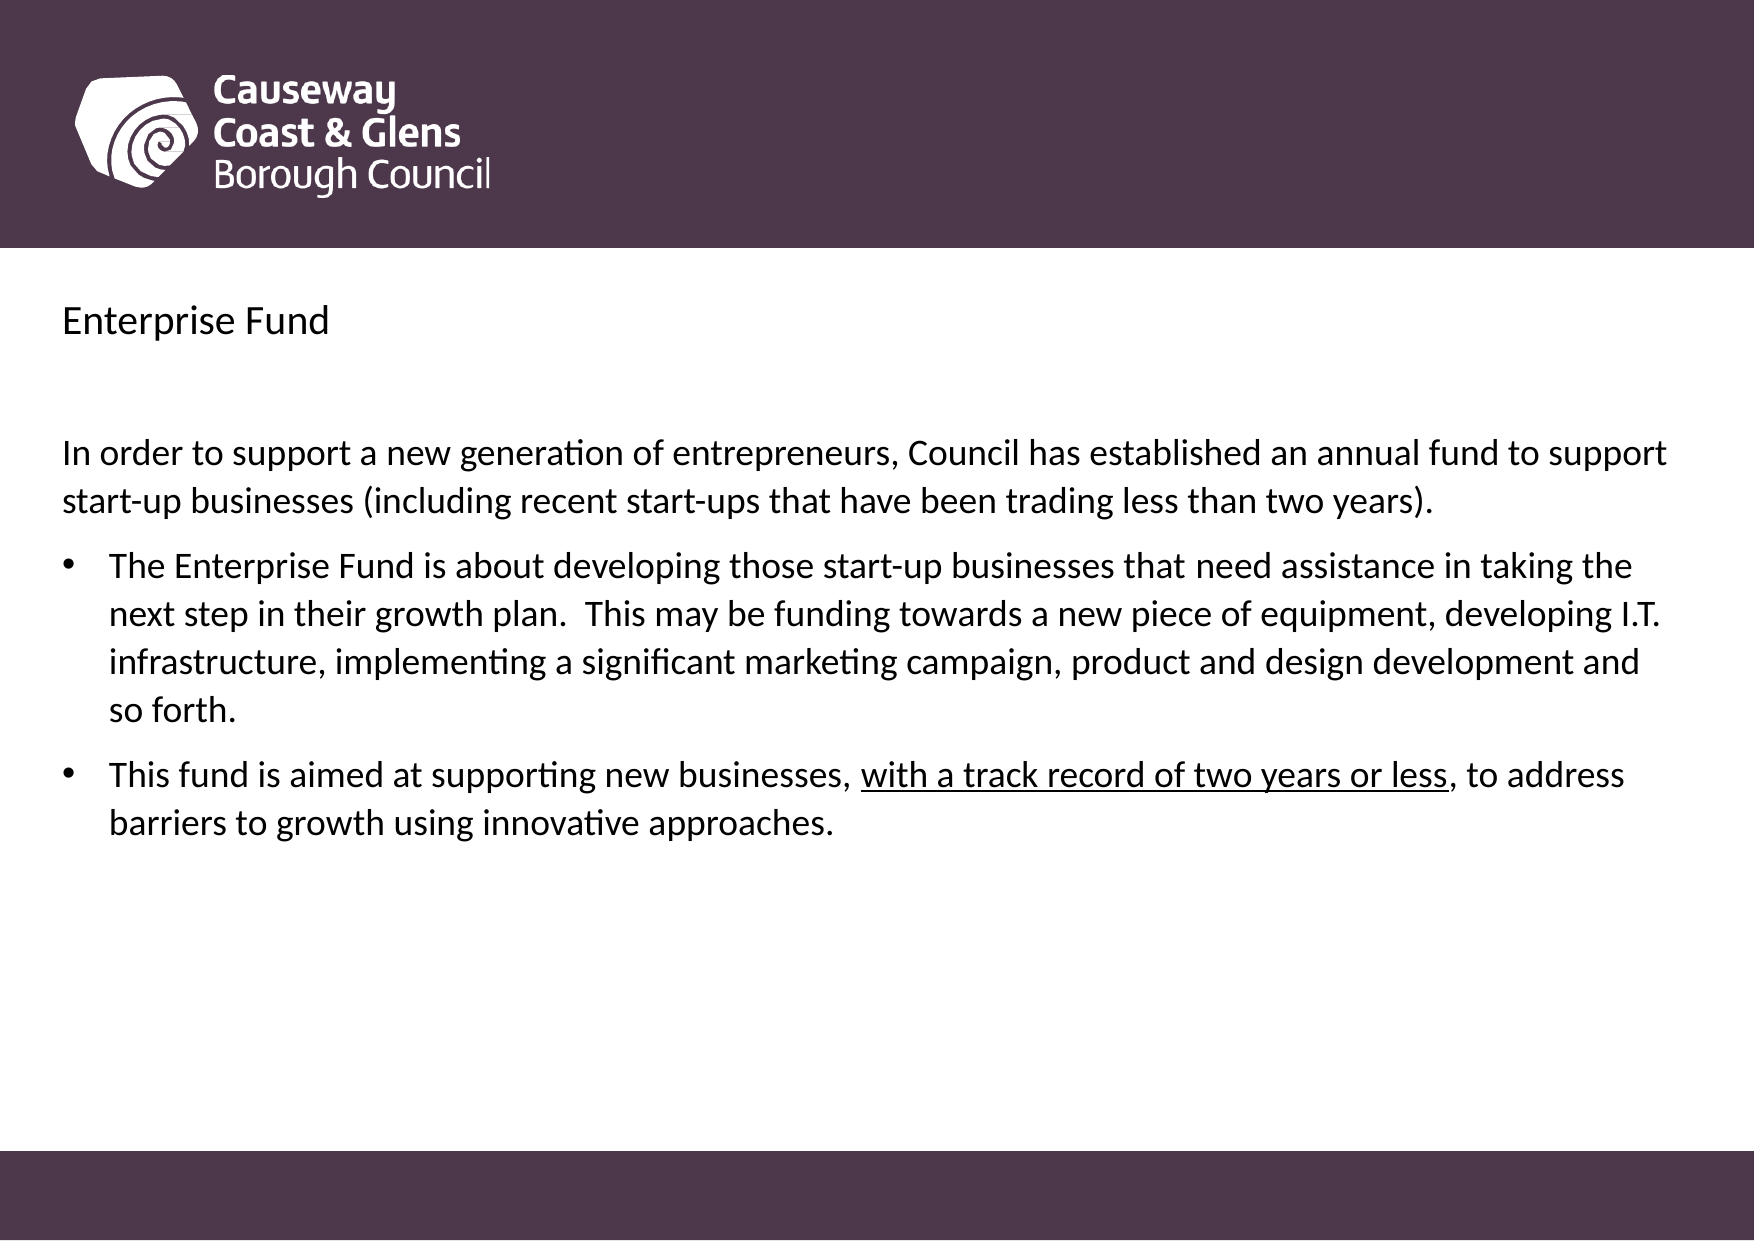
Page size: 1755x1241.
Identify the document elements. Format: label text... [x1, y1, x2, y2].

picture [215, 157, 490, 198]
picture [214, 75, 460, 147]
list Enterprise Fund In order to support a new generation of entrepreneurs, Council has established an annual fund to support start-up businesses (including recent start-ups that have been trading less than two years). The Enterprise Fund is about developing those start-up businesses that need assistance in taking the next step in their growth plan. This may be funding towards a new piece of equipment, developing I.T. infrastructure, implementing a significant marketing campaign, product and design development and so forth. This fund is aimed at supporting new businesses, with a track record of two years or less, to address barriers to growth using innovative approaches. [62, 289, 1681, 911]
